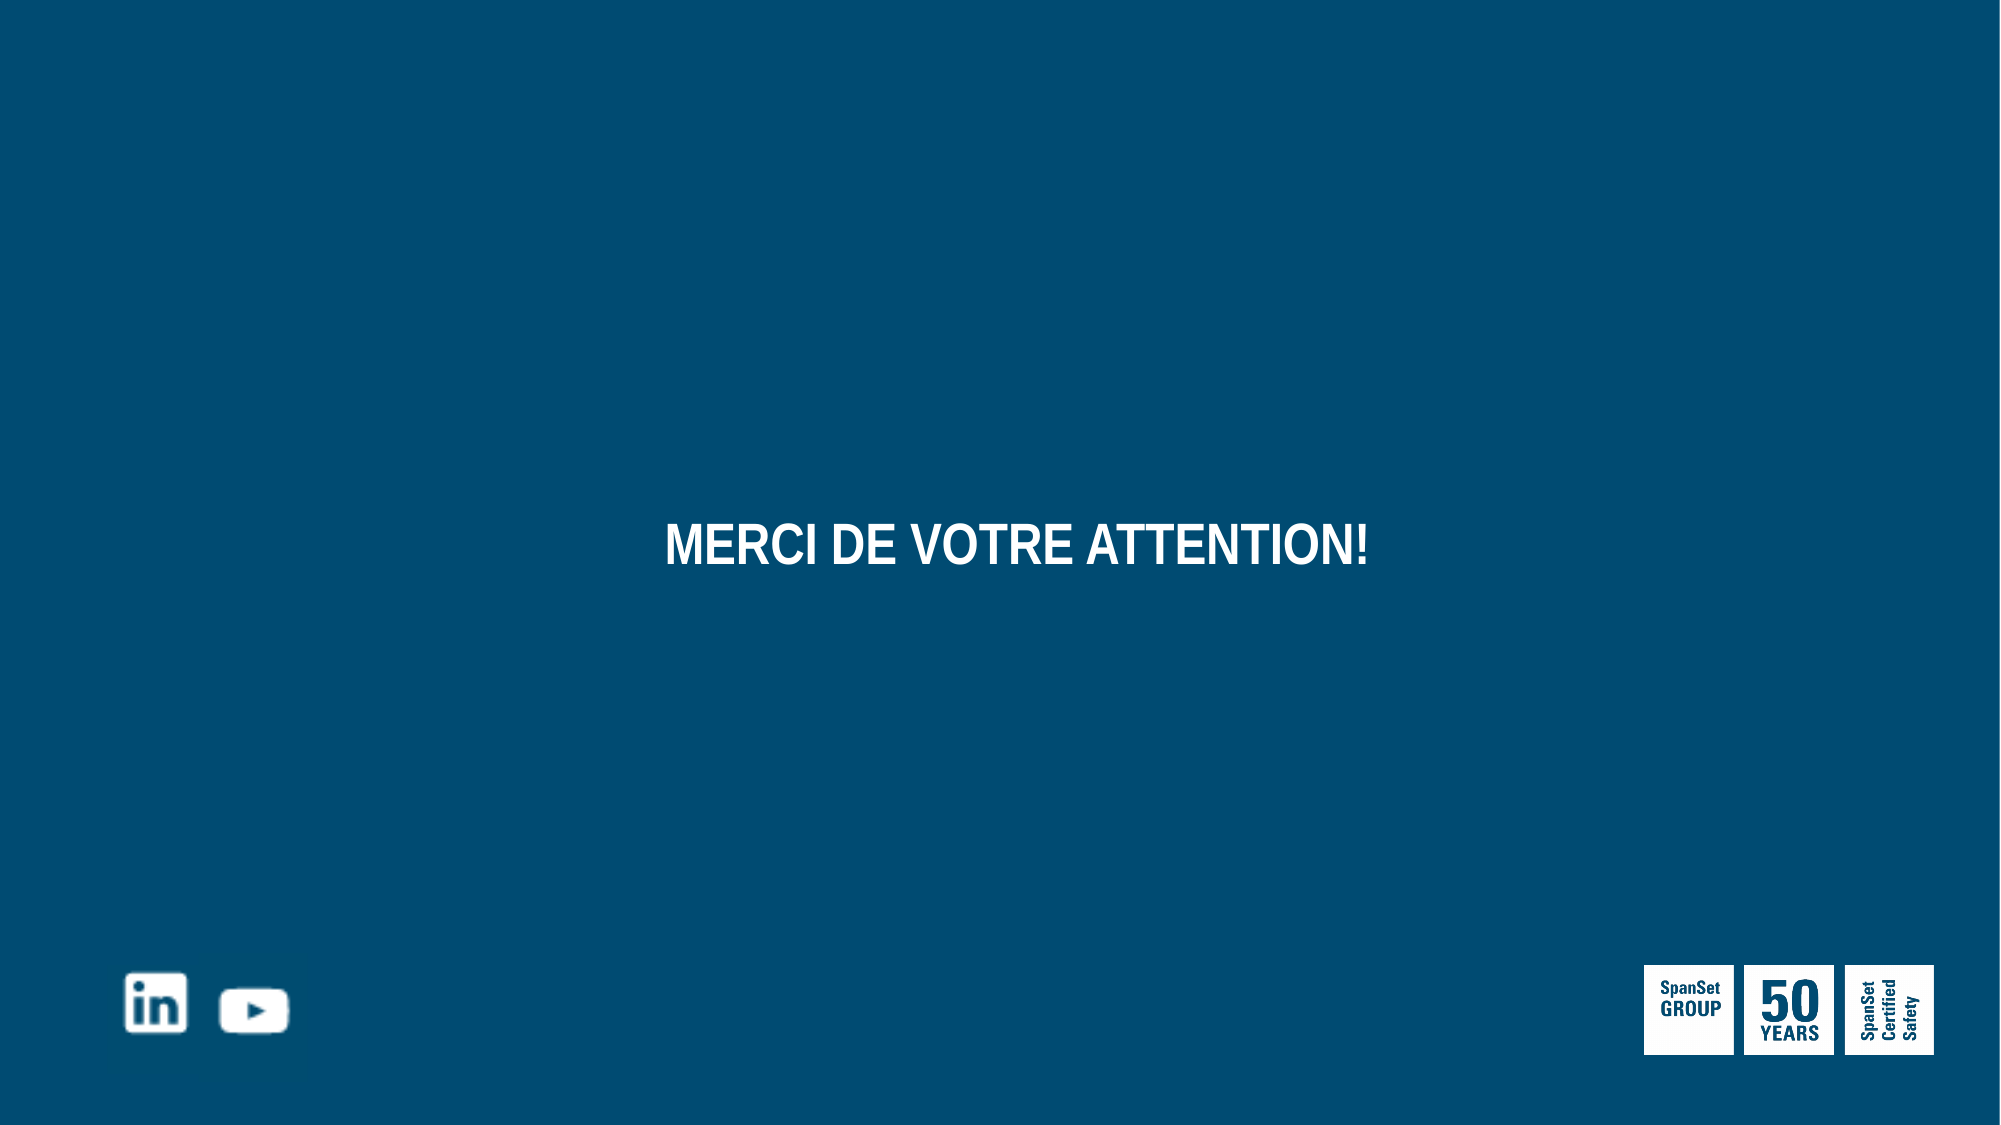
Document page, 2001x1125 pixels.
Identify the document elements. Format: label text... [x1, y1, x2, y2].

picture [1745, 966, 1833, 1054]
picture [1845, 966, 1933, 1054]
picture [218, 987, 290, 1035]
picture [1645, 966, 1733, 1054]
text_box [0, 0, 2000, 1125]
picture [123, 971, 189, 1035]
text_box MERCI DE VOTRE ATTENTION! [266, 421, 1767, 577]
